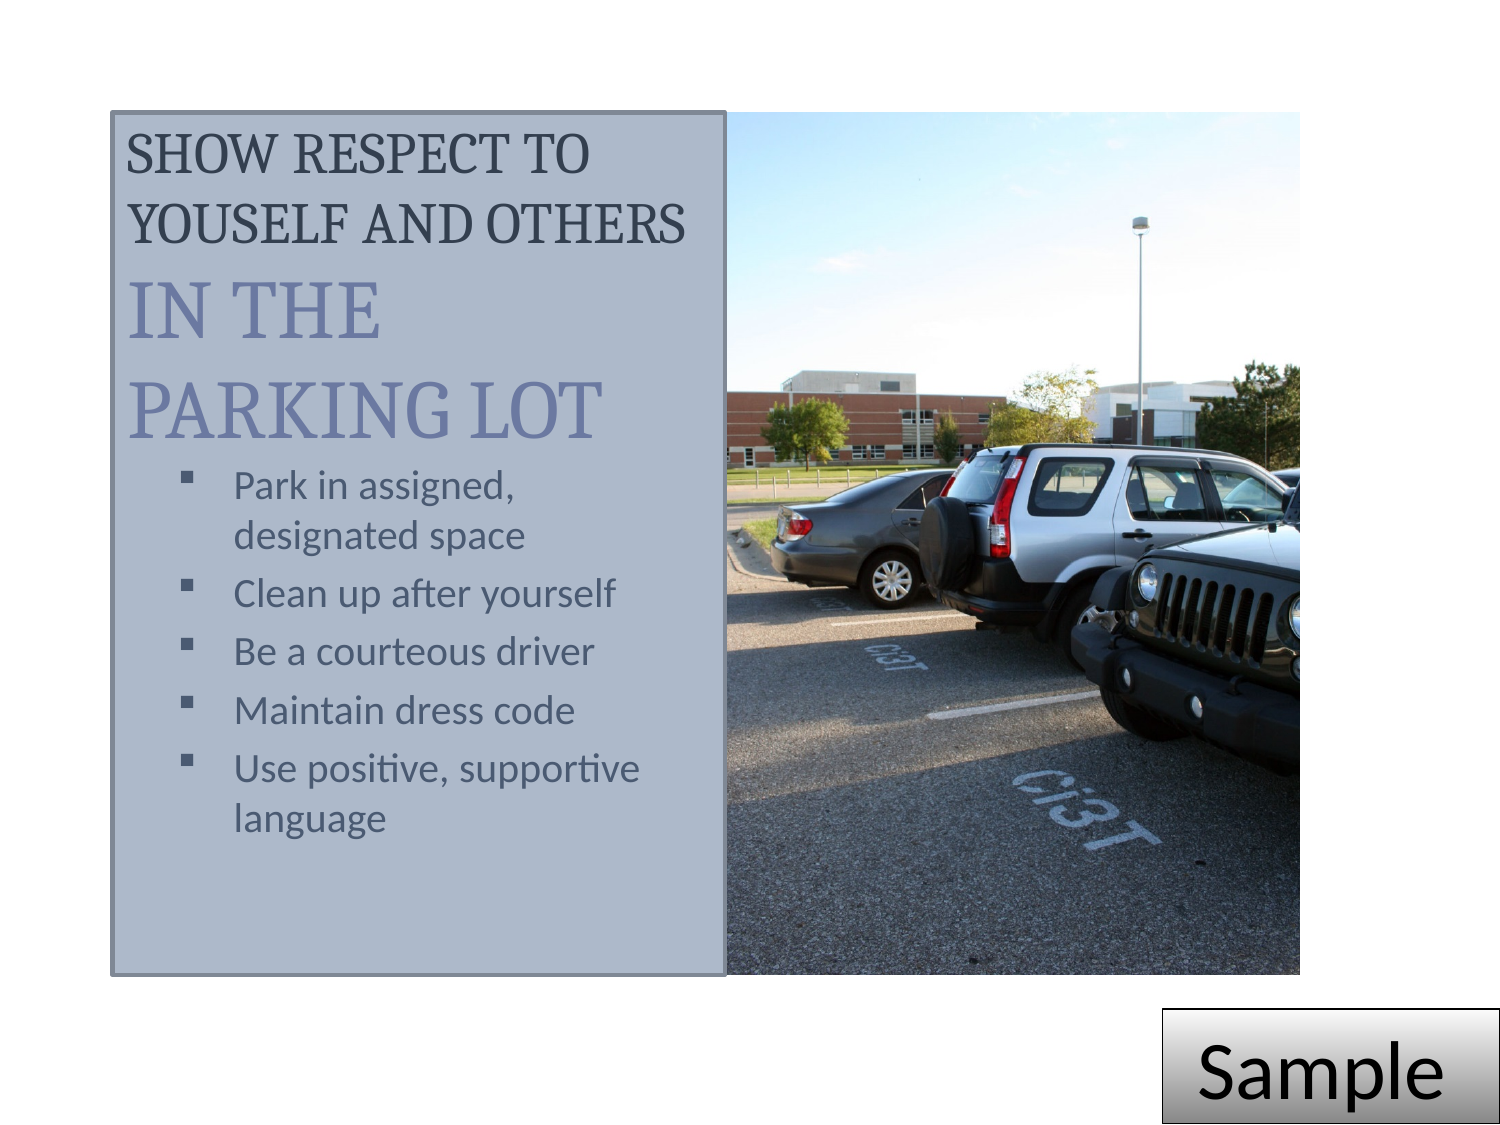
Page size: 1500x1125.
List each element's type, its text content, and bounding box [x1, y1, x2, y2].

list Park in assigned, designated space Clean up after yourself Be a courteous driver Maintain dress code Use positive, supportive language [162, 450, 688, 738]
title SHOW RESPECT TO YOUSELF AND OTHERS in the parking lot [112, 125, 724, 463]
text_box Sample [1162, 1008, 1500, 1124]
text_box [110, 110, 727, 977]
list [724, 112, 1301, 976]
